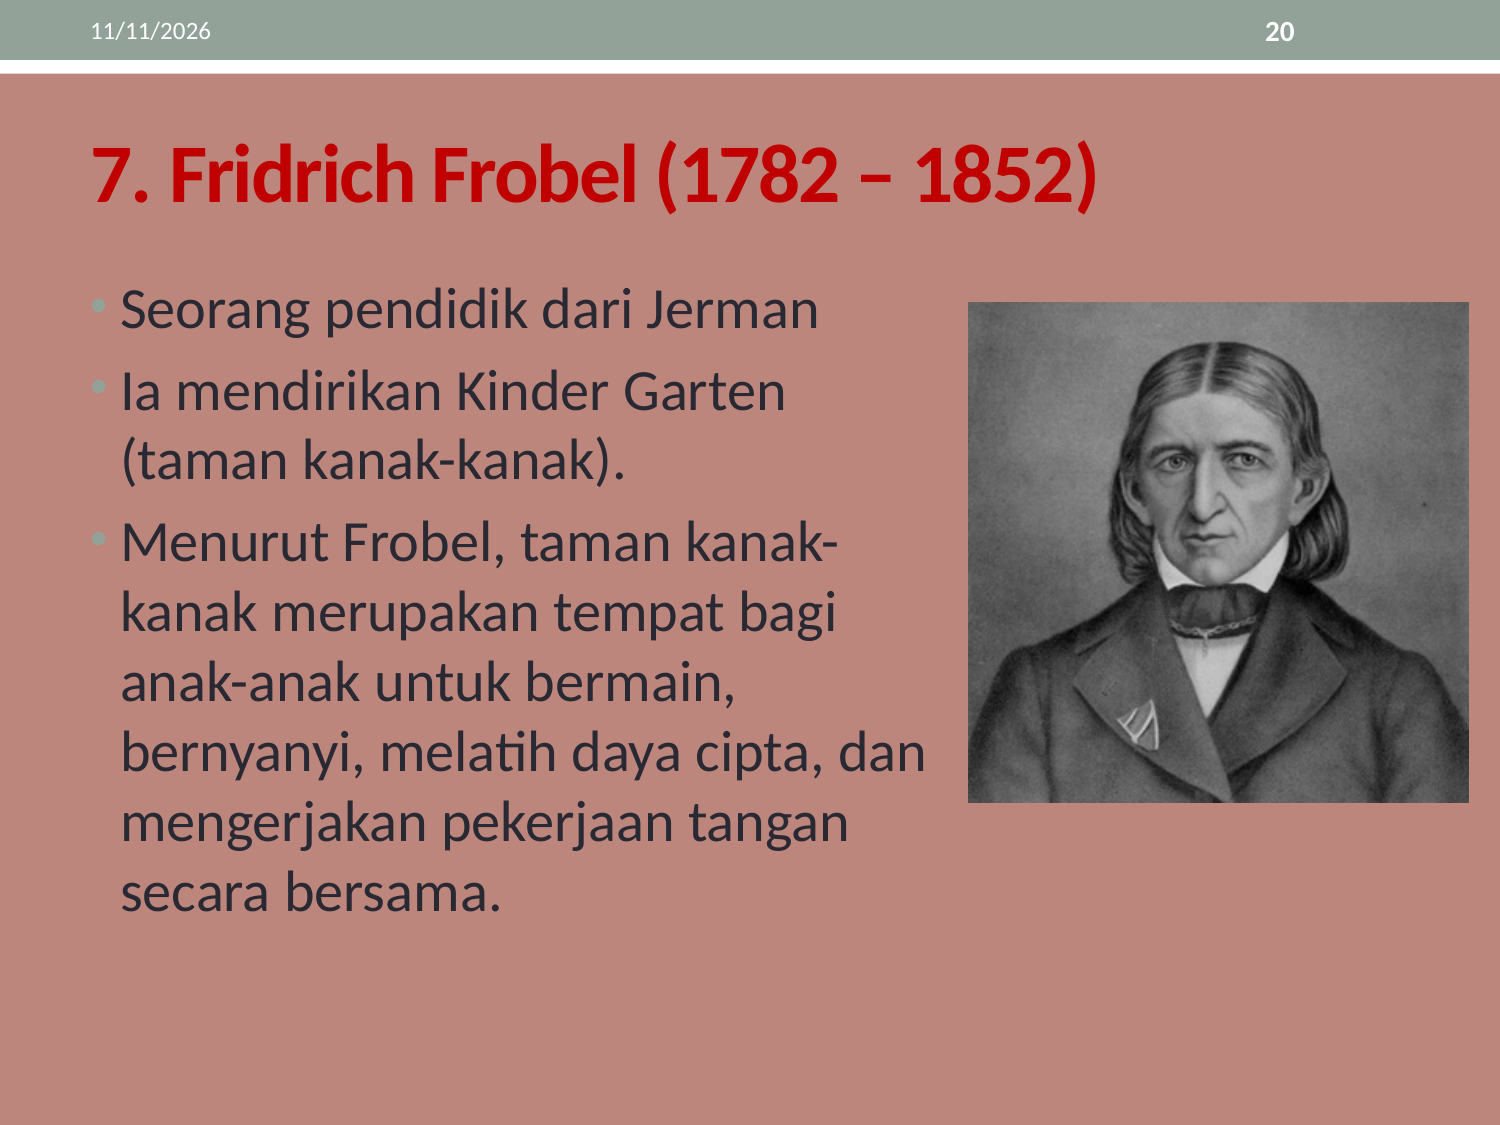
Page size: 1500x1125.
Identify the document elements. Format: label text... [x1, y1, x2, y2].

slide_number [75, 3, 550, 57]
list Seorang pendidik dari Jerman Ia mendirikan Kinder Garten (taman kanak-kanak). Menurut Frobel, taman kanak-kanak merupakan tempat bagi anak-anak untuk bermain, bernyanyi, melatih daya cipta, dan mengerjakan pekerjaan tangan secara bersama. [75, 262, 963, 1063]
title 7. Fridrich Frobel (1782 – 1852) [75, 87, 1425, 250]
picture [967, 302, 1469, 803]
slide_number 20 [1250, 3, 1425, 57]
